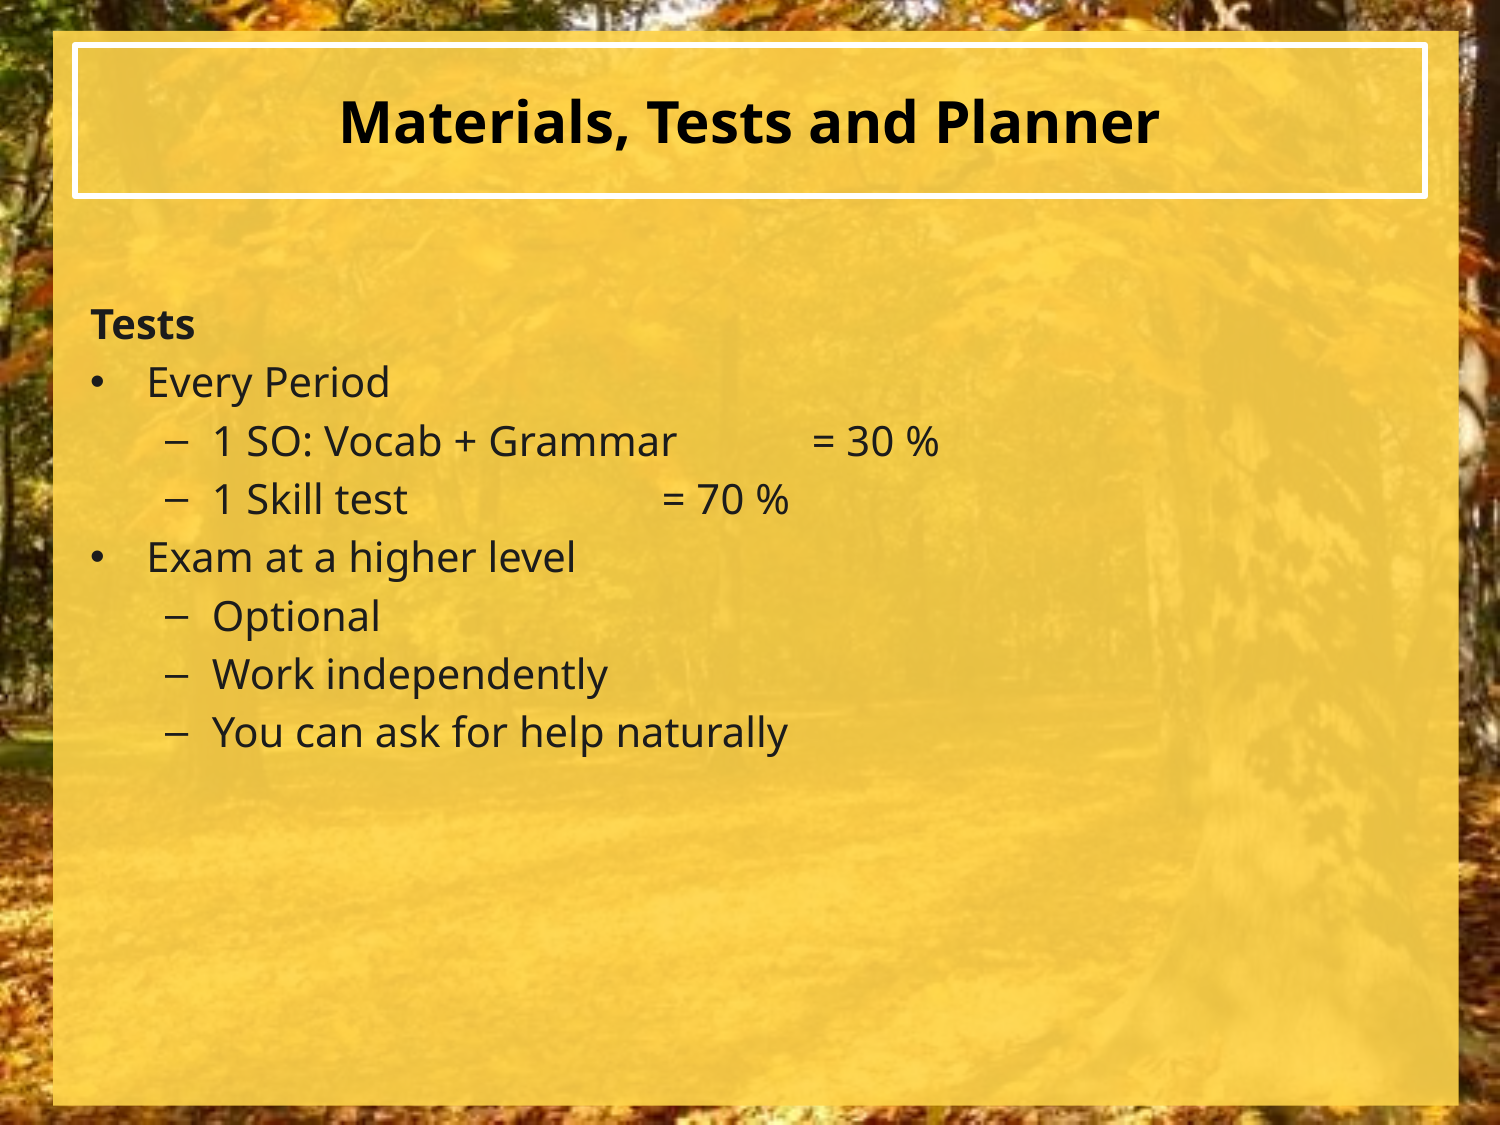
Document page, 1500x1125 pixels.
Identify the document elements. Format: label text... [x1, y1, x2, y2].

picture [0, 0, 1500, 1125]
list Tests Every Period 1 SO: Vocab + Grammar = 30 % 1 Skill test = 70 % Exam at a higher level Optional Work independently You can ask for help naturally [75, 231, 1425, 1071]
title Materials, Tests and Planner [72, 42, 1428, 199]
